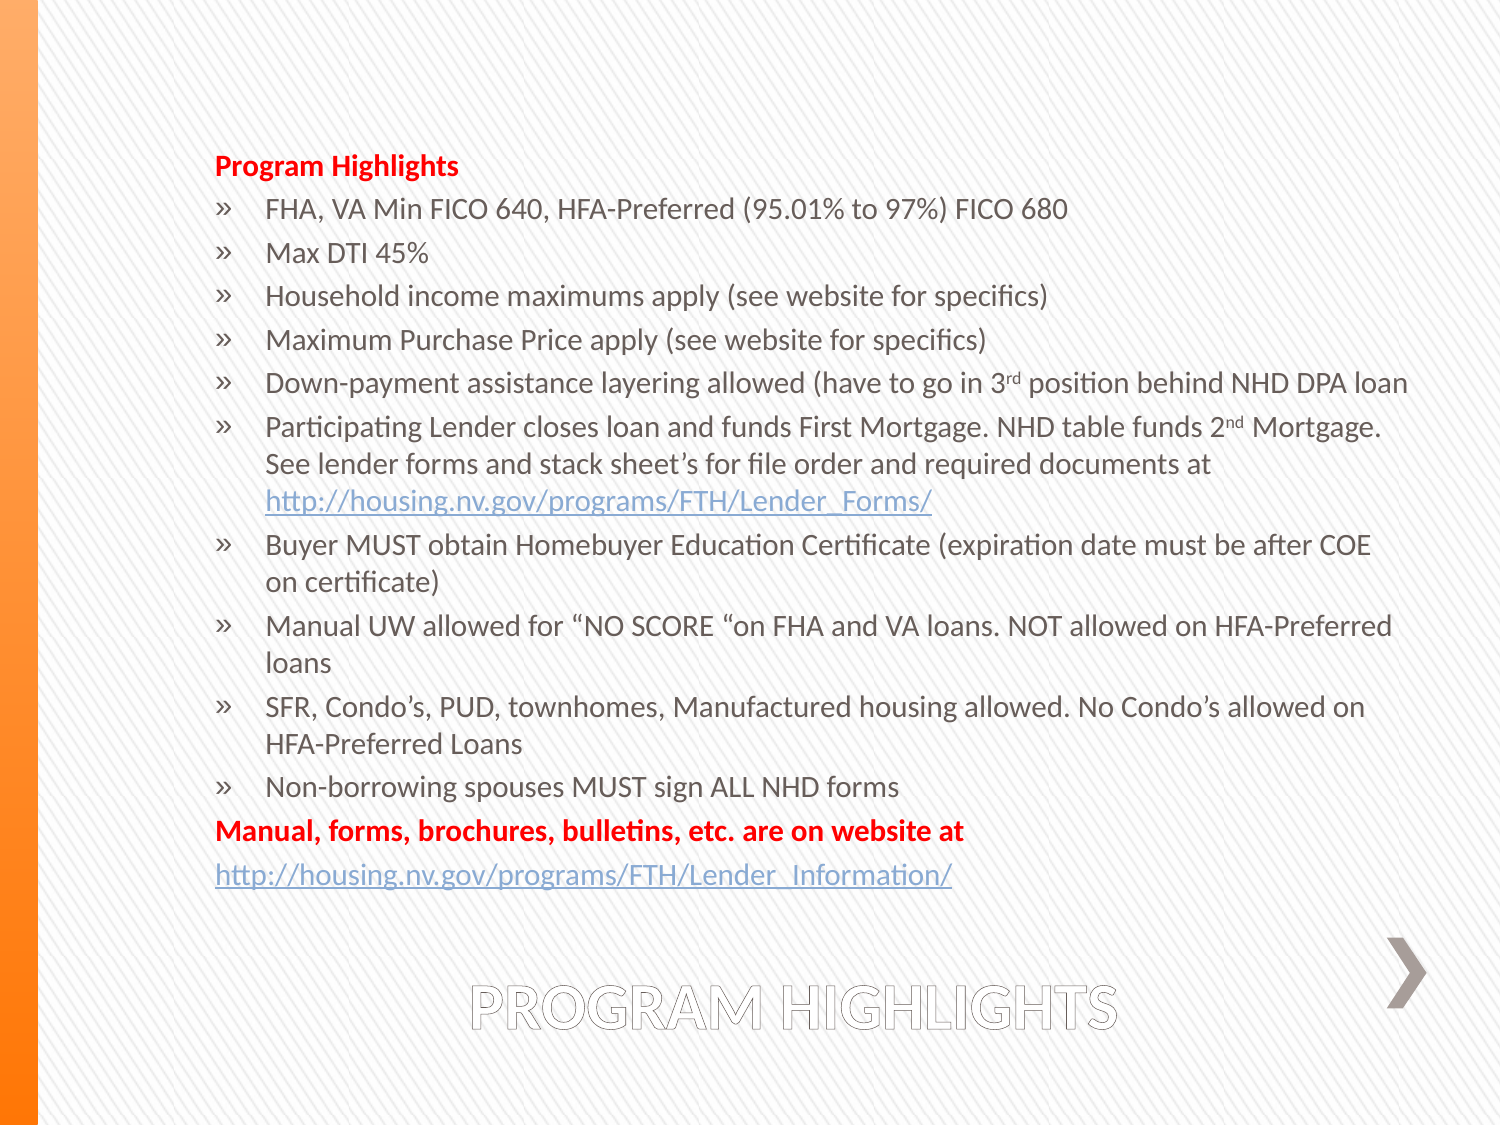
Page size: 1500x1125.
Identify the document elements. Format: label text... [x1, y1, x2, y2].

list Program Highlights FHA, VA Min FICO 640, HFA-Preferred (95.01% to 97%) FICO 680 Max DTI 45% Household income maximums apply (see website for specifics) Maximum Purchase Price apply (see website for specifics) Down-payment assistance layering allowed (have to go in 3rd position behind NHD DPA loan Participating Lender closes loan and funds First Mortgage. NHD table funds 2nd Mortgage. See lender forms and stack sheet’s for file order and required documents at http://housing.nv.gov/programs/FTH/Lender_Forms/ Buyer MUST obtain Homebuyer Education Certificate (expiration date must be after COE on certificate) Manual UW allowed for “NO SCORE “on FHA and VA loans. NOT allowed on HFA-Preferred loans SFR, Condo’s, PUD, townhomes, Manufactured housing allowed. No Condo’s allowed on HFA-Preferred Loans Non-borrowing spouses MUST sign ALL NHD forms Manual, forms, brochures, bulletins, etc. are on website at http://housing.nv.gov/programs/FTH/Lender_Information/ [200, 137, 1425, 925]
title PROGRAM HIGHLIGHTS [200, 925, 1388, 1050]
